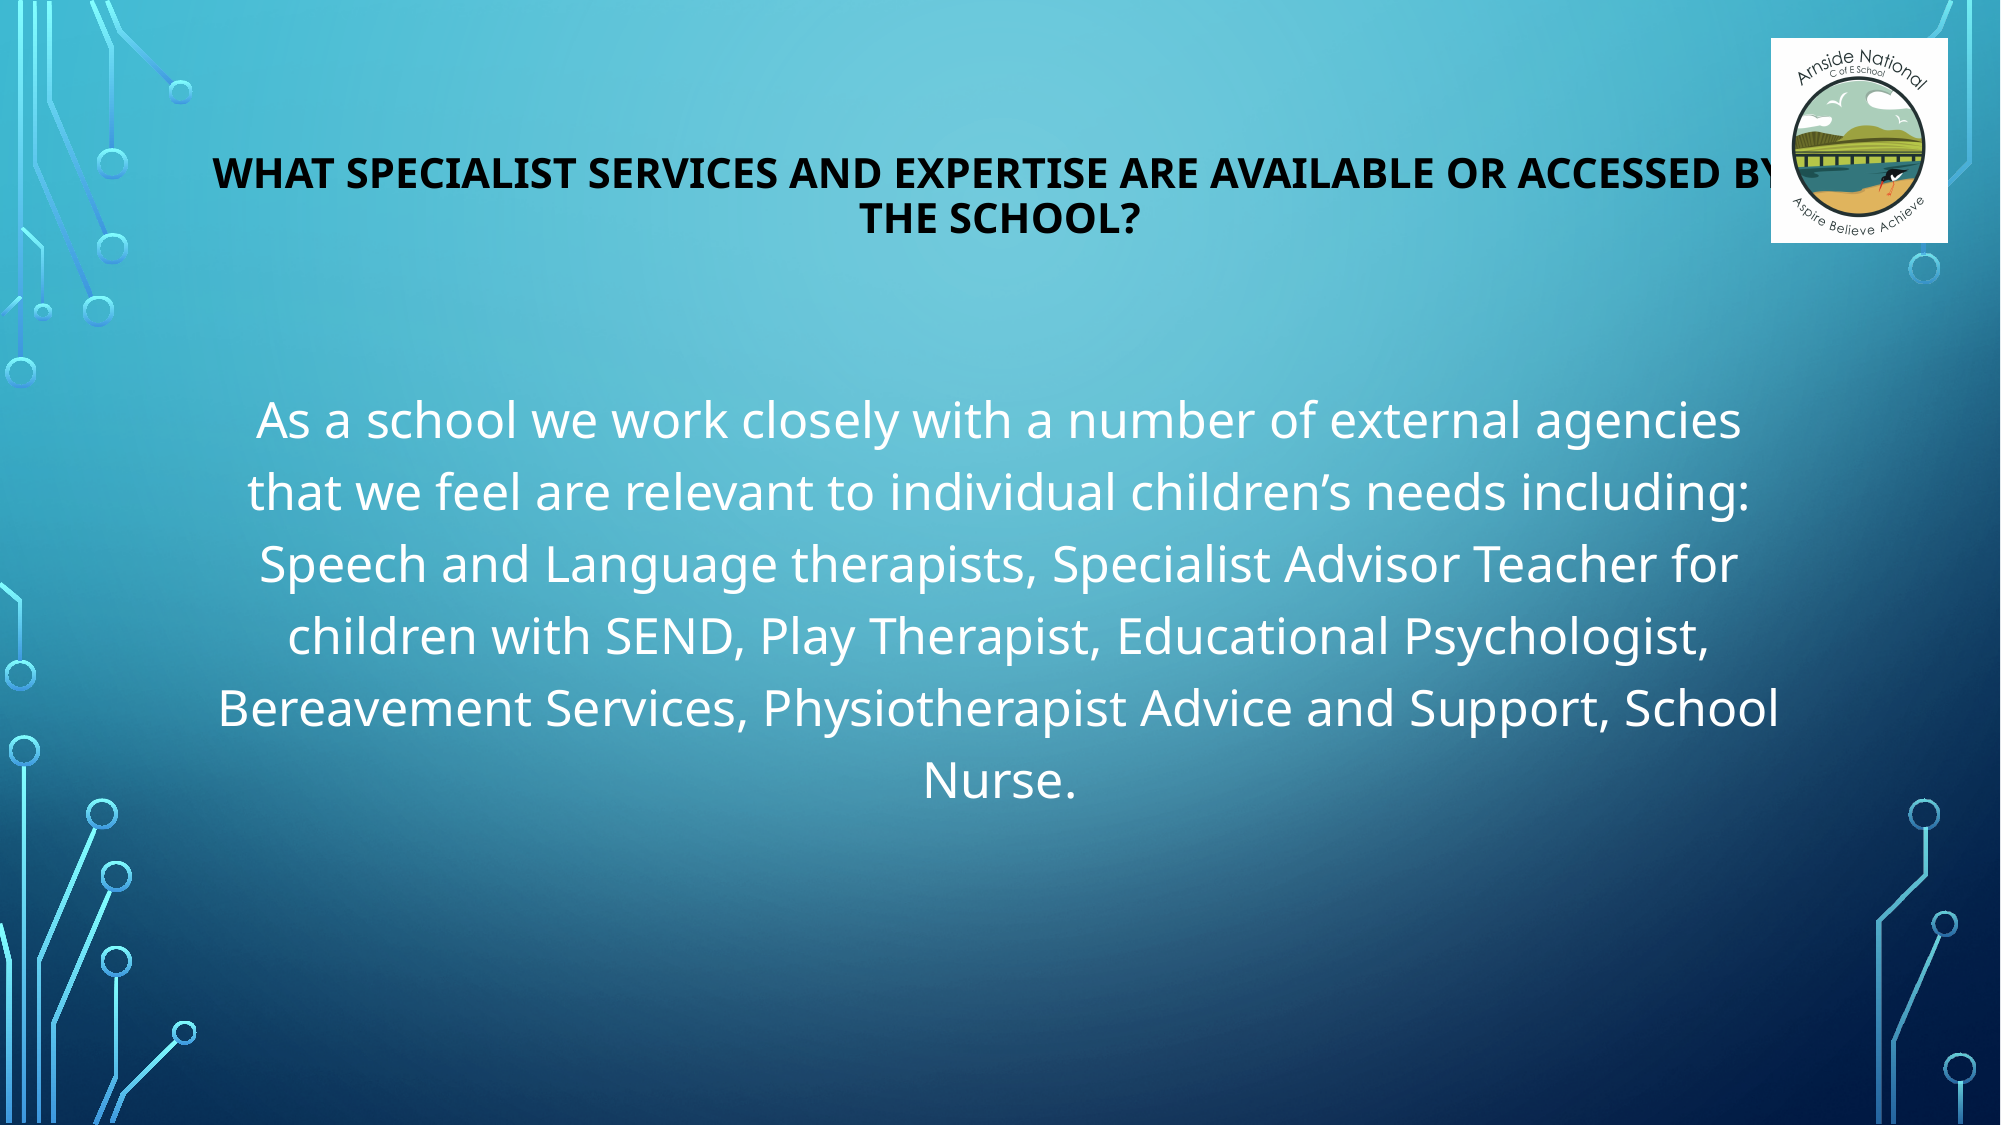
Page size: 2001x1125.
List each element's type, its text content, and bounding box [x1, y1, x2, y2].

title What specialist services and expertise are available or accessed by the school? [187, 101, 1813, 344]
list As a school we work closely with a number of external agencies that we feel are relevant to individual children’s needs including: Speech and Language therapists, Specialist Advisor Teacher for children with SEND, Play Therapist, Educational Psychologist, Bereavement Services, Physiotherapist Advice and Support, School Nurse. [187, 369, 1813, 950]
picture [1771, 38, 1948, 243]
